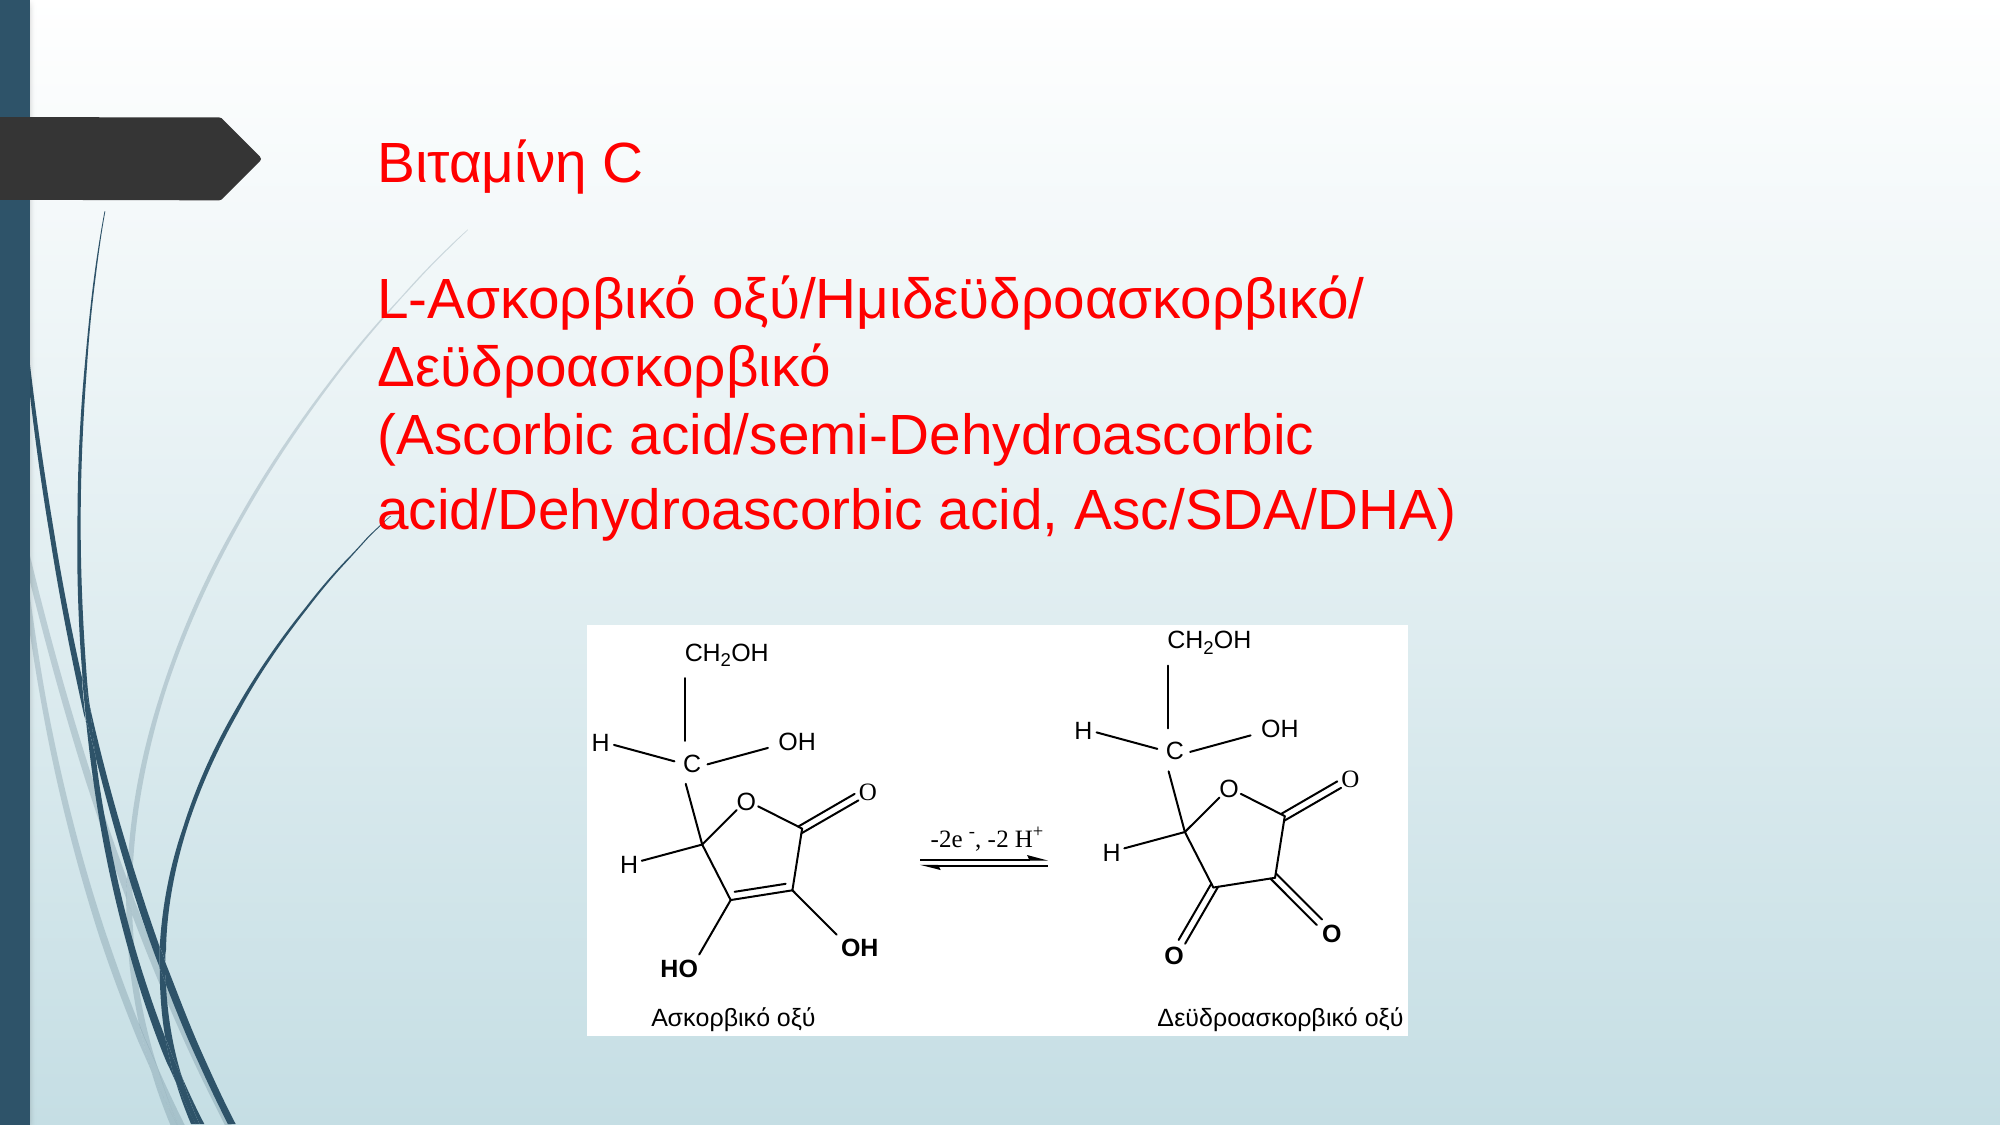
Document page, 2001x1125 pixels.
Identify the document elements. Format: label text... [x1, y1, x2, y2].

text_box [587, 624, 1409, 1037]
title Βιταμίνη C L-Ασκορβικό οξύ/Ημιδεϋδροασκορβικό/ Δεϋδροασκορβικό (Ascorbic acid/semi-Dehydroascorbic acid/Dehydroascorbic acid, Asc/SDA/DHA) [362, 50, 1638, 550]
